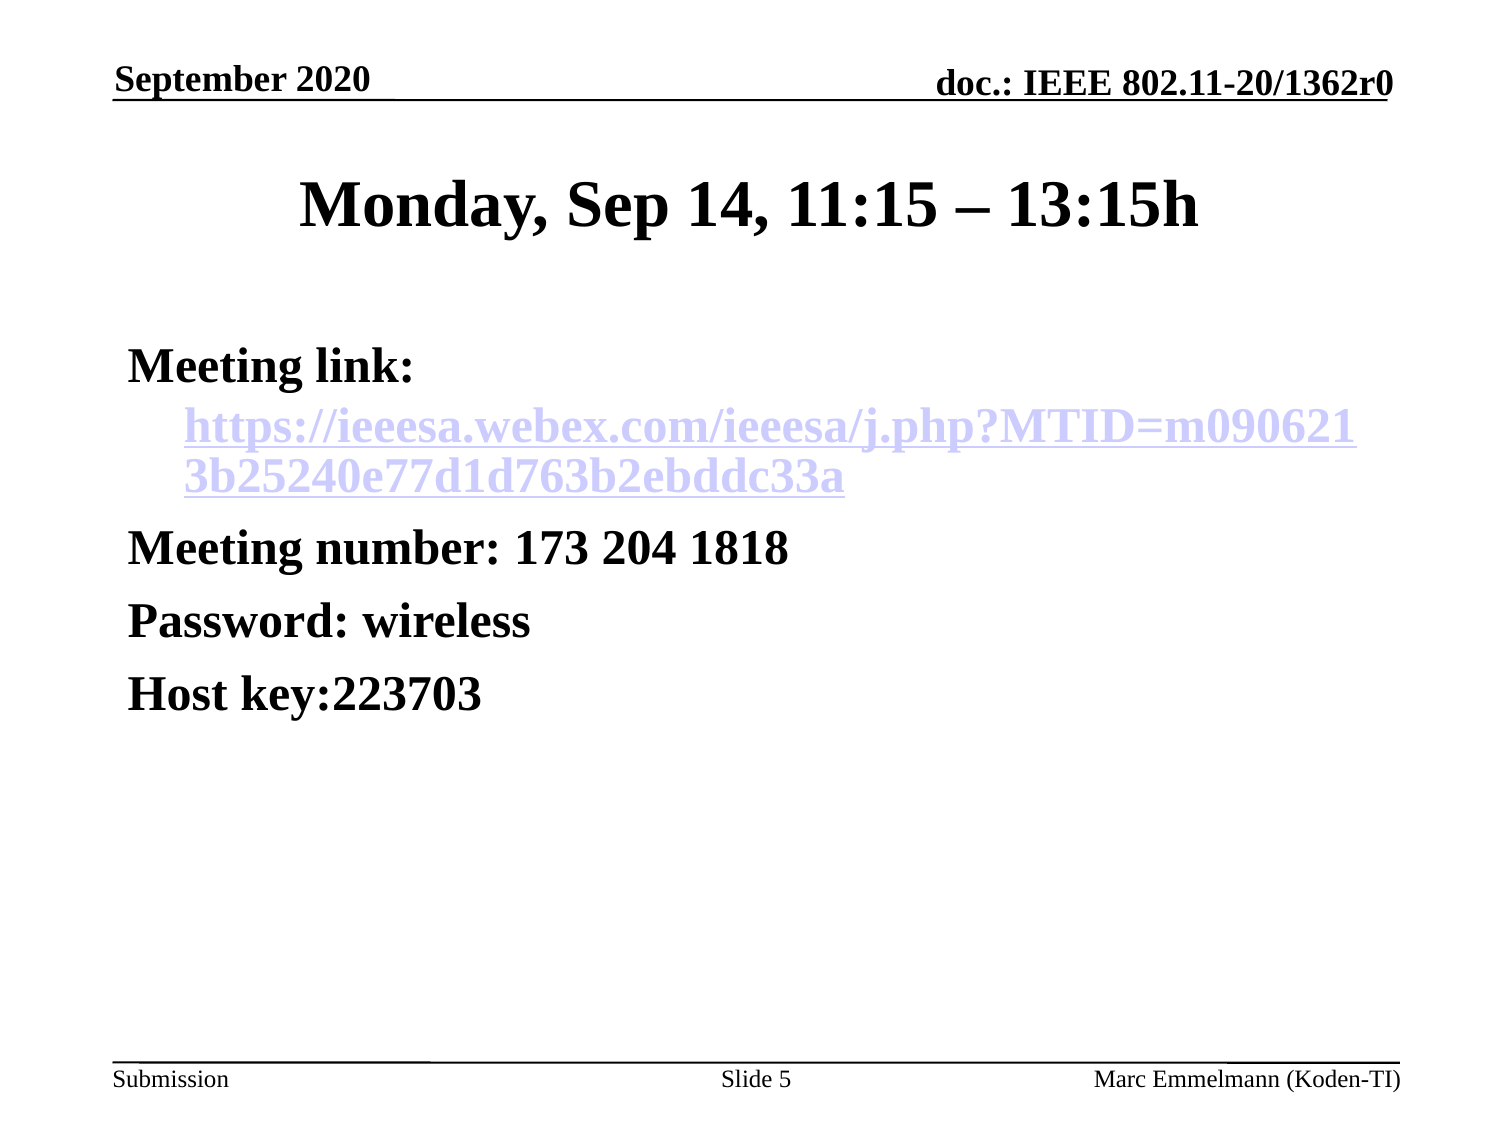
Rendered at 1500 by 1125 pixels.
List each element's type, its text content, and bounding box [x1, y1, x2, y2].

list Meeting link: https://ieeesa.webex.com/ieeesa/j.php?MTID=m0906213b25240e77d1d763b2ebddc33a Meeting number: 173 204 1818 Password: wireless Host key:223703 [112, 324, 1388, 1000]
slide_number Slide 5 [712, 1061, 800, 1123]
title Monday, Sep 14, 11:15 – 13:15h [112, 112, 1388, 288]
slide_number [114, 54, 423, 100]
footer Marc Emmelmann (Koden-TI) [878, 1061, 1402, 1093]
